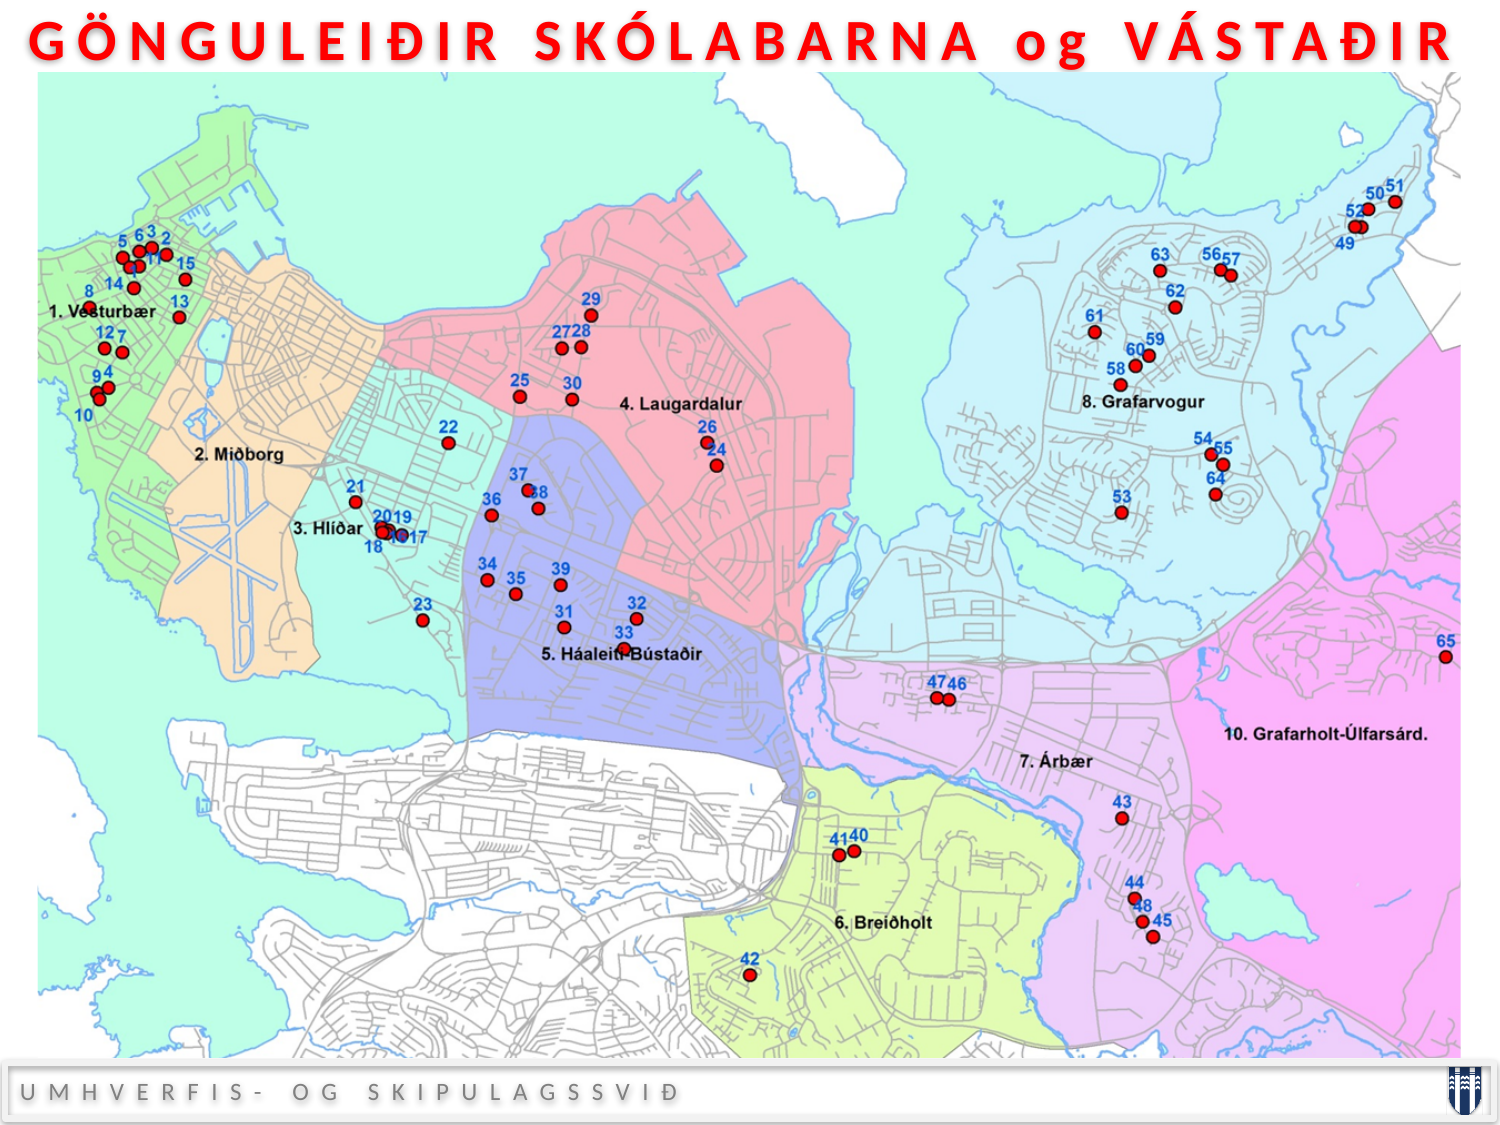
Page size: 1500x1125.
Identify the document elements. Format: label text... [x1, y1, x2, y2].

picture [1447, 1066, 1482, 1115]
text_box GÖNGULEIÐIR SKÓLABARNA og VÁSTAÐIR [0, 0, 1500, 74]
picture [37, 72, 1461, 1058]
